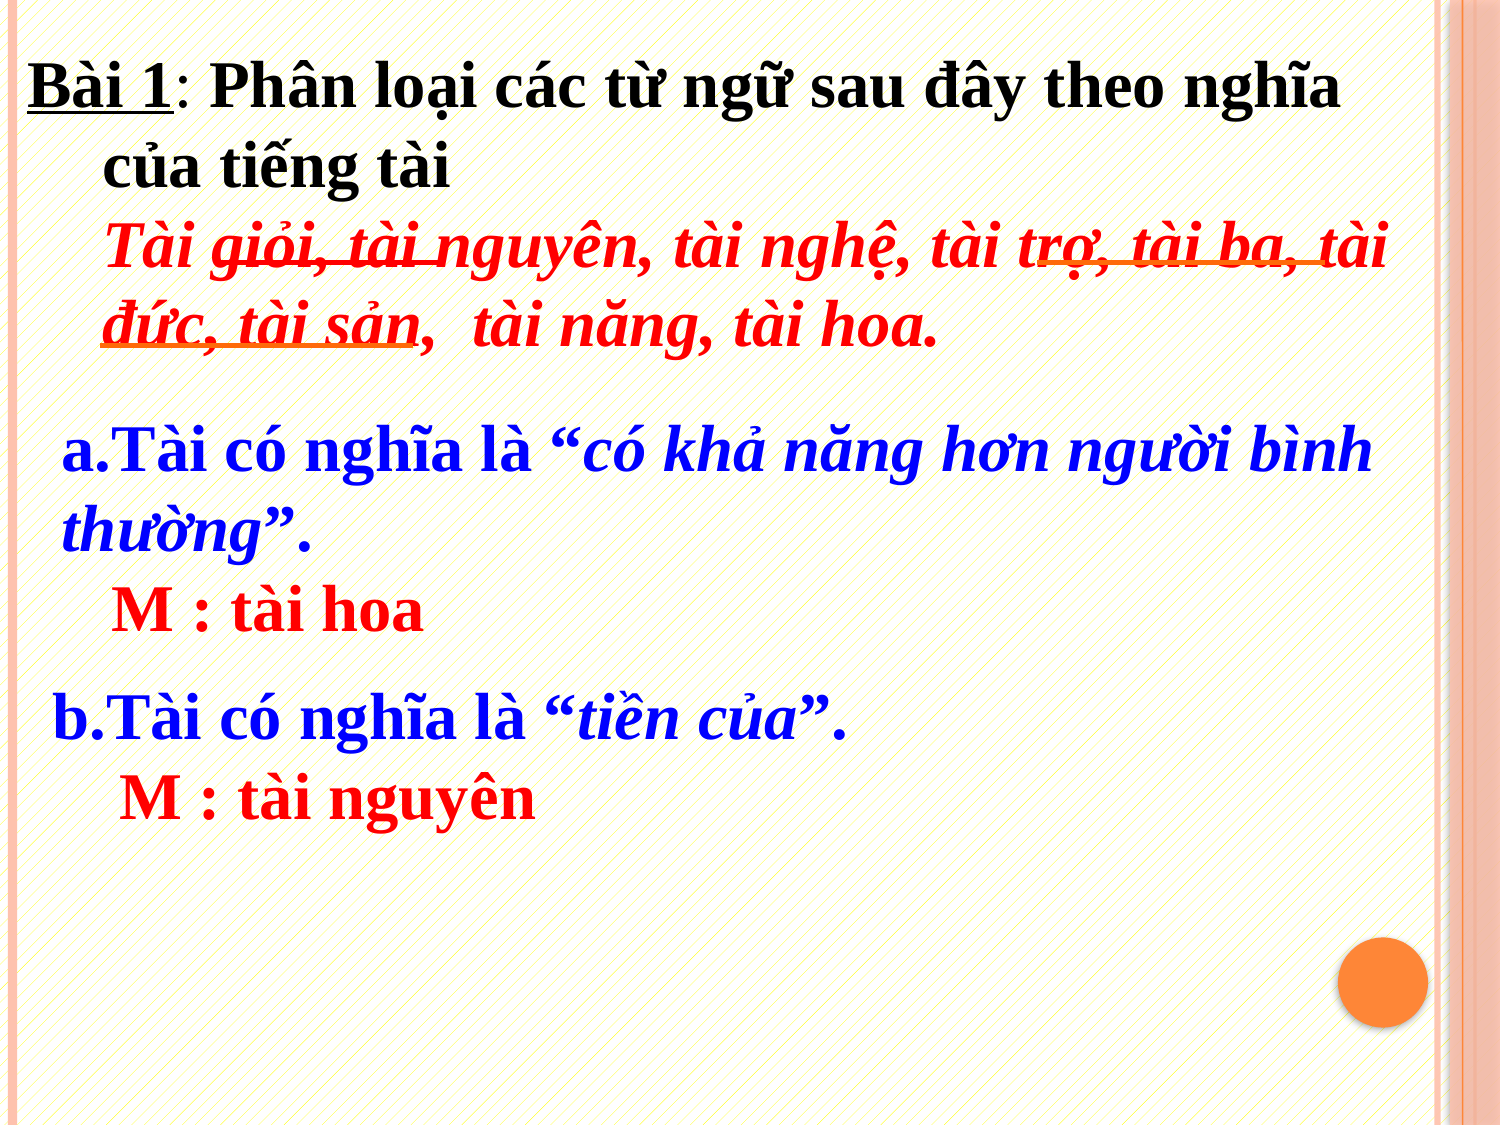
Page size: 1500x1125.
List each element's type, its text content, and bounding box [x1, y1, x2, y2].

text_box b.Tài có nghĩa là “tiền của”. M : tài nguyên [37, 665, 1025, 840]
text_box Bài 1: Phân loại các từ ngữ sau đây theo nghĩa của tiếng tài Tài giỏi, tài nguyên, tài nghệ, tài trợ, tài ba, tài đức, tài sản, tài năng, tài hoa. [12, 33, 1463, 368]
text_box a.Tài có nghĩa là “có khả năng hơn người bình thường”. M : tài hoa [46, 397, 1429, 652]
